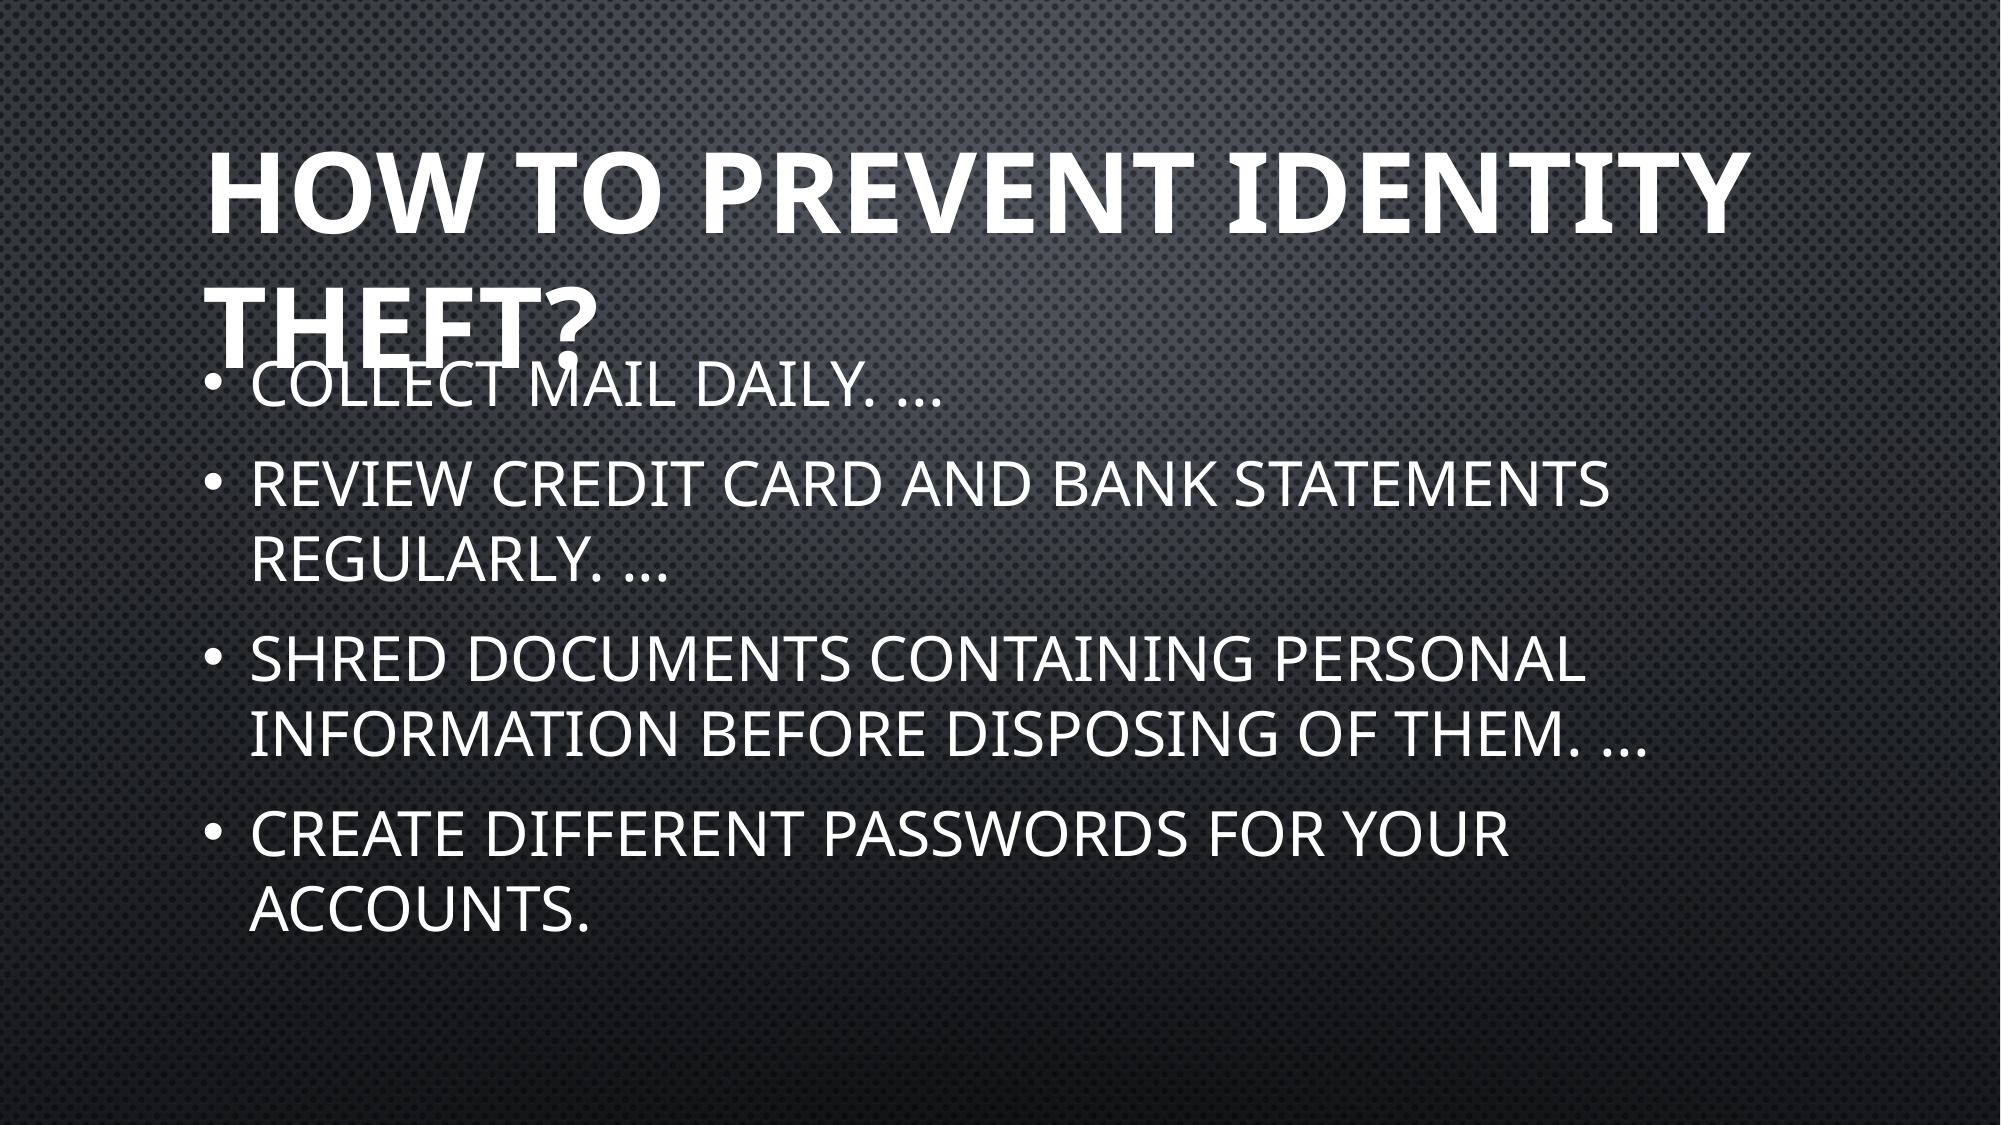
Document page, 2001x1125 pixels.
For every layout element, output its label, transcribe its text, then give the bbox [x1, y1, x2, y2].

list Collect mail daily. ... Review credit card and bank statements regularly. ... Shred documents containing personal information before disposing of them. ... Create different passwords for your accounts. [187, 437, 1813, 950]
title How to prevent identity theft? [187, 99, 1813, 413]
